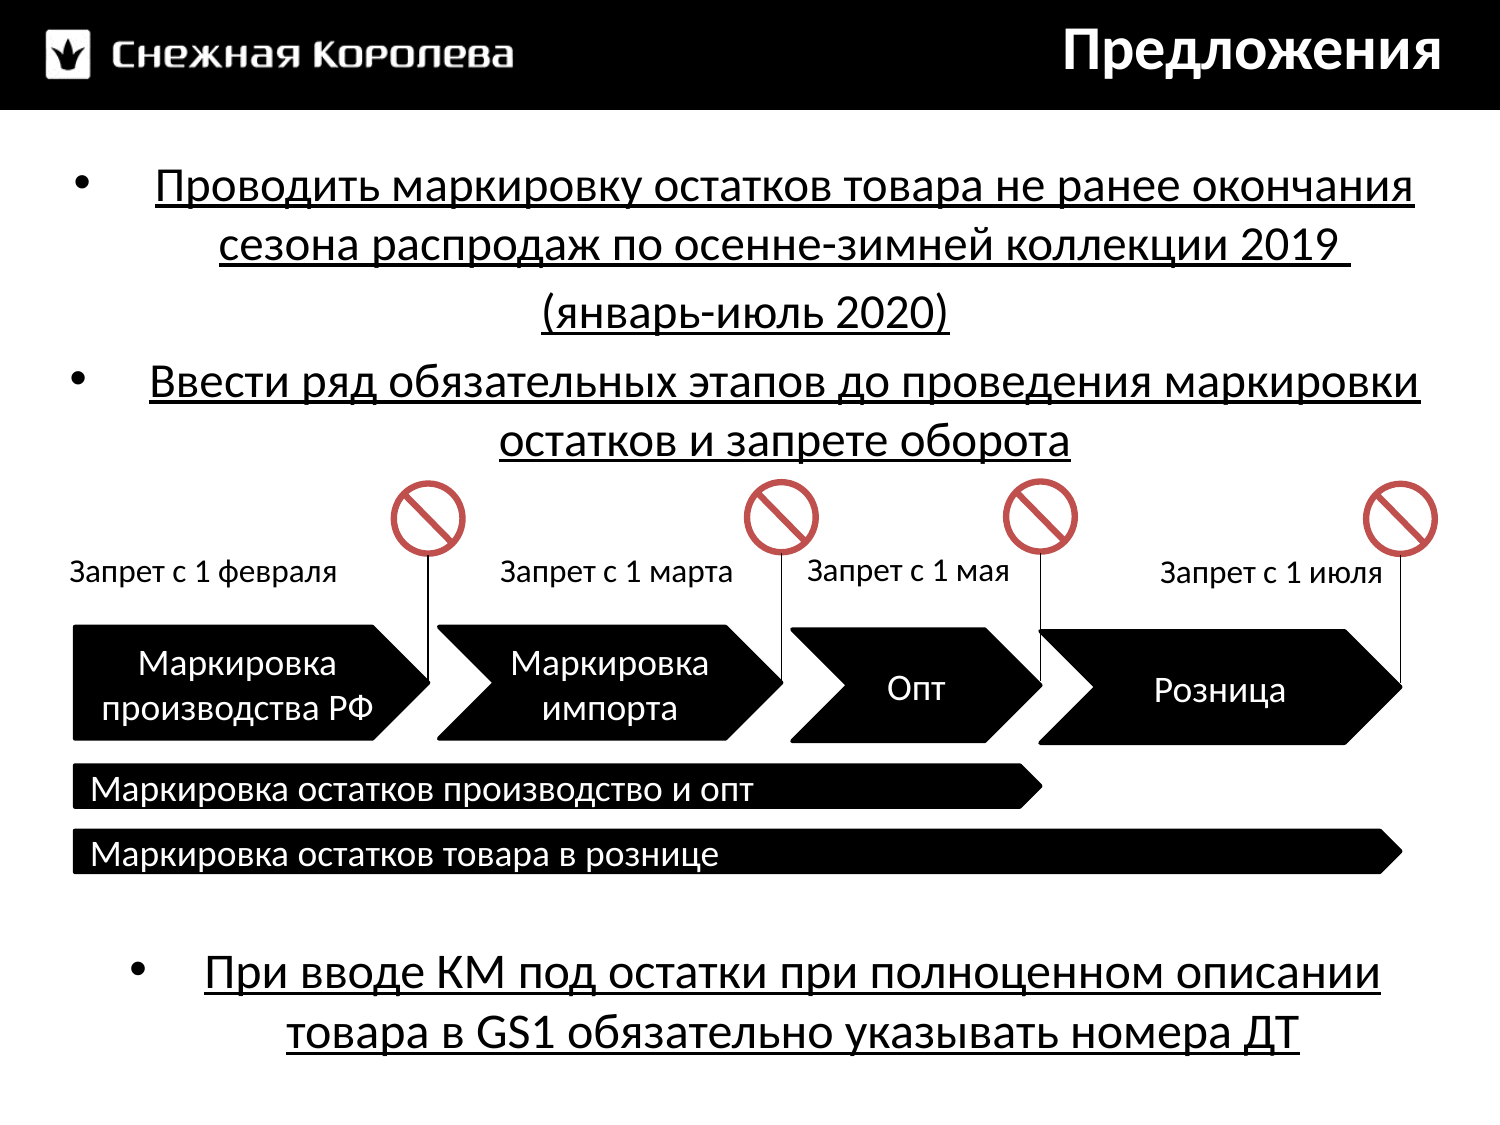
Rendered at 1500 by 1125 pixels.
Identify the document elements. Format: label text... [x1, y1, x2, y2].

picture [0, 0, 1500, 110]
text_box Запрет с 1 марта [485, 541, 782, 597]
text_box Маркировка импорта [437, 624, 781, 741]
text_box Розница [1038, 629, 1403, 746]
text_box При вводе КМ под остатки при полноценном описании товара в GS1 обязательно указывать номера ДТ [75, 895, 1436, 1102]
text_box Маркировка остатков товара в рознице [72, 828, 1403, 875]
title Предложения [549, 0, 1459, 91]
text_box Проводить маркировку остатков товара не ранее окончания сезона распродаж по осенне-зимней коллекции 2019 (январь-июль 2020) Ввести ряд обязательных этапов до проведения маркировки остатков и запрете оборота [54, 139, 1436, 479]
text_box [743, 478, 819, 541]
text_box [782, 547, 792, 556]
text_box [390, 480, 466, 557]
text_box Запрет с 1 февраля [54, 541, 397, 597]
text_box Запрет с 1 мая [792, 541, 1041, 596]
text_box [1362, 480, 1439, 558]
text_box [1002, 478, 1079, 555]
text_box Маркировка производства РФ [72, 624, 427, 741]
text_box Маркировка остатков производство и опт [72, 763, 1043, 809]
text_box Опт [790, 627, 1043, 744]
text_box Запрет с 1 июля [1145, 543, 1401, 598]
